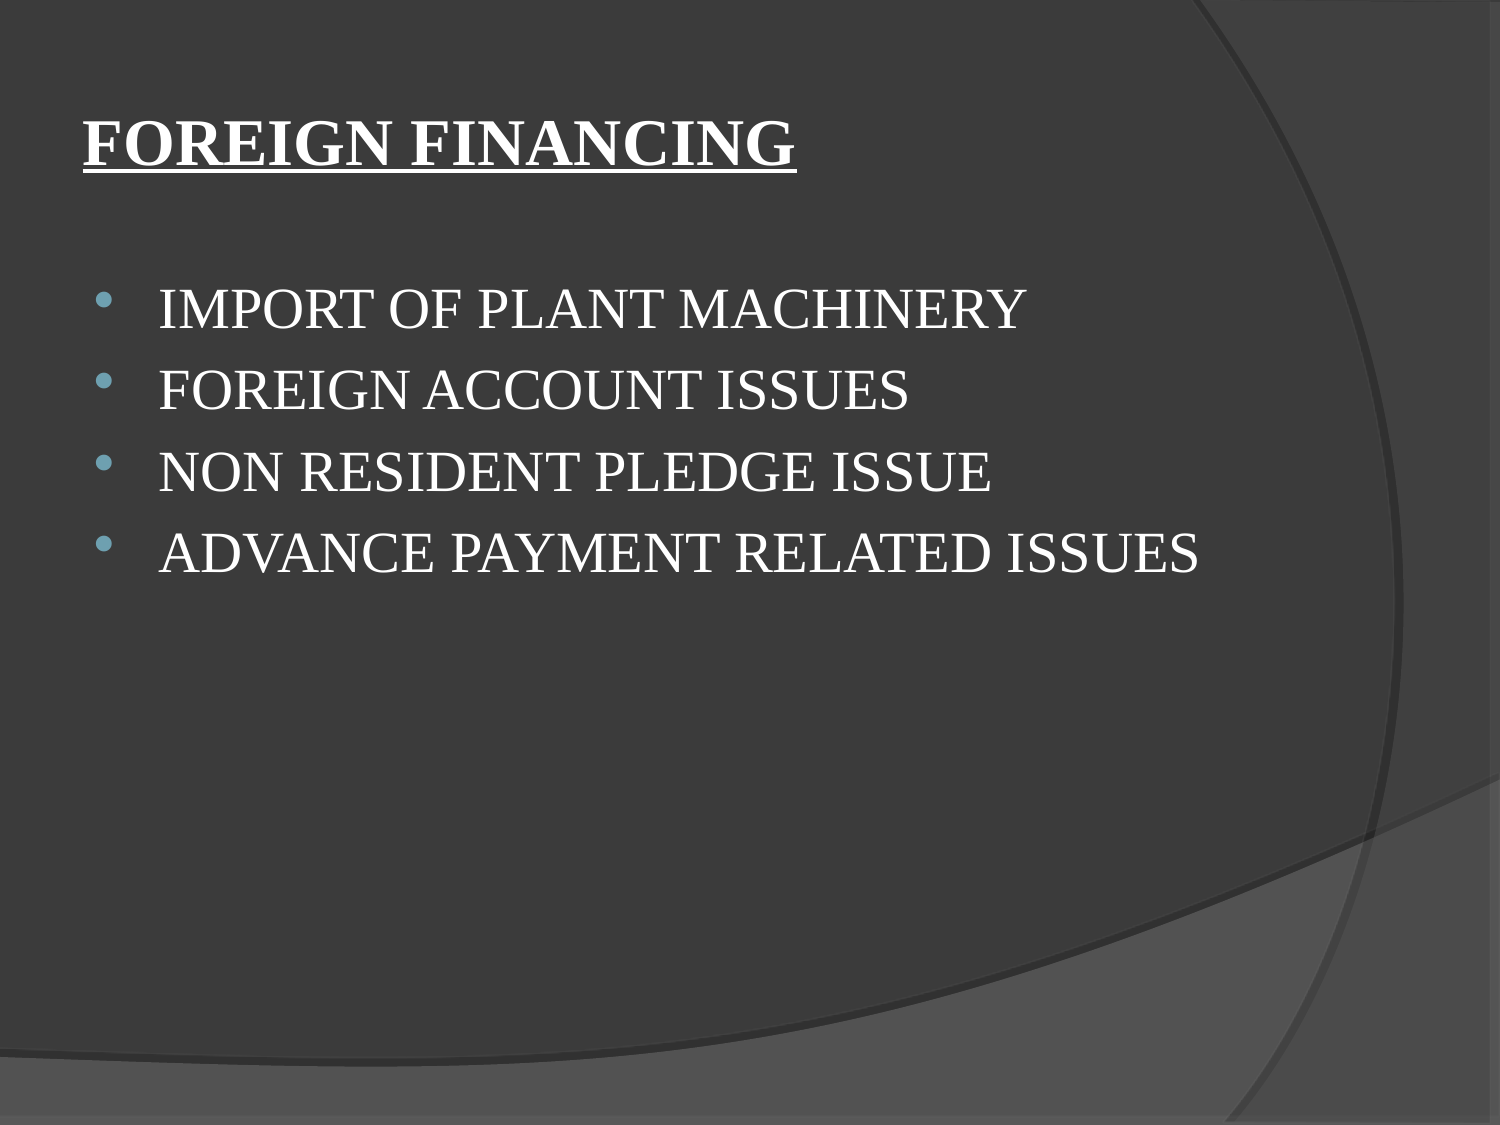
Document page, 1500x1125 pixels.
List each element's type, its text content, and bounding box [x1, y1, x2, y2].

list Import of Plant Machinery Foreign Account Issues Non Resident Pledge Issue Advance Payment Related Issues [74, 262, 1301, 1006]
title Foreign Financing [74, 44, 1301, 233]
